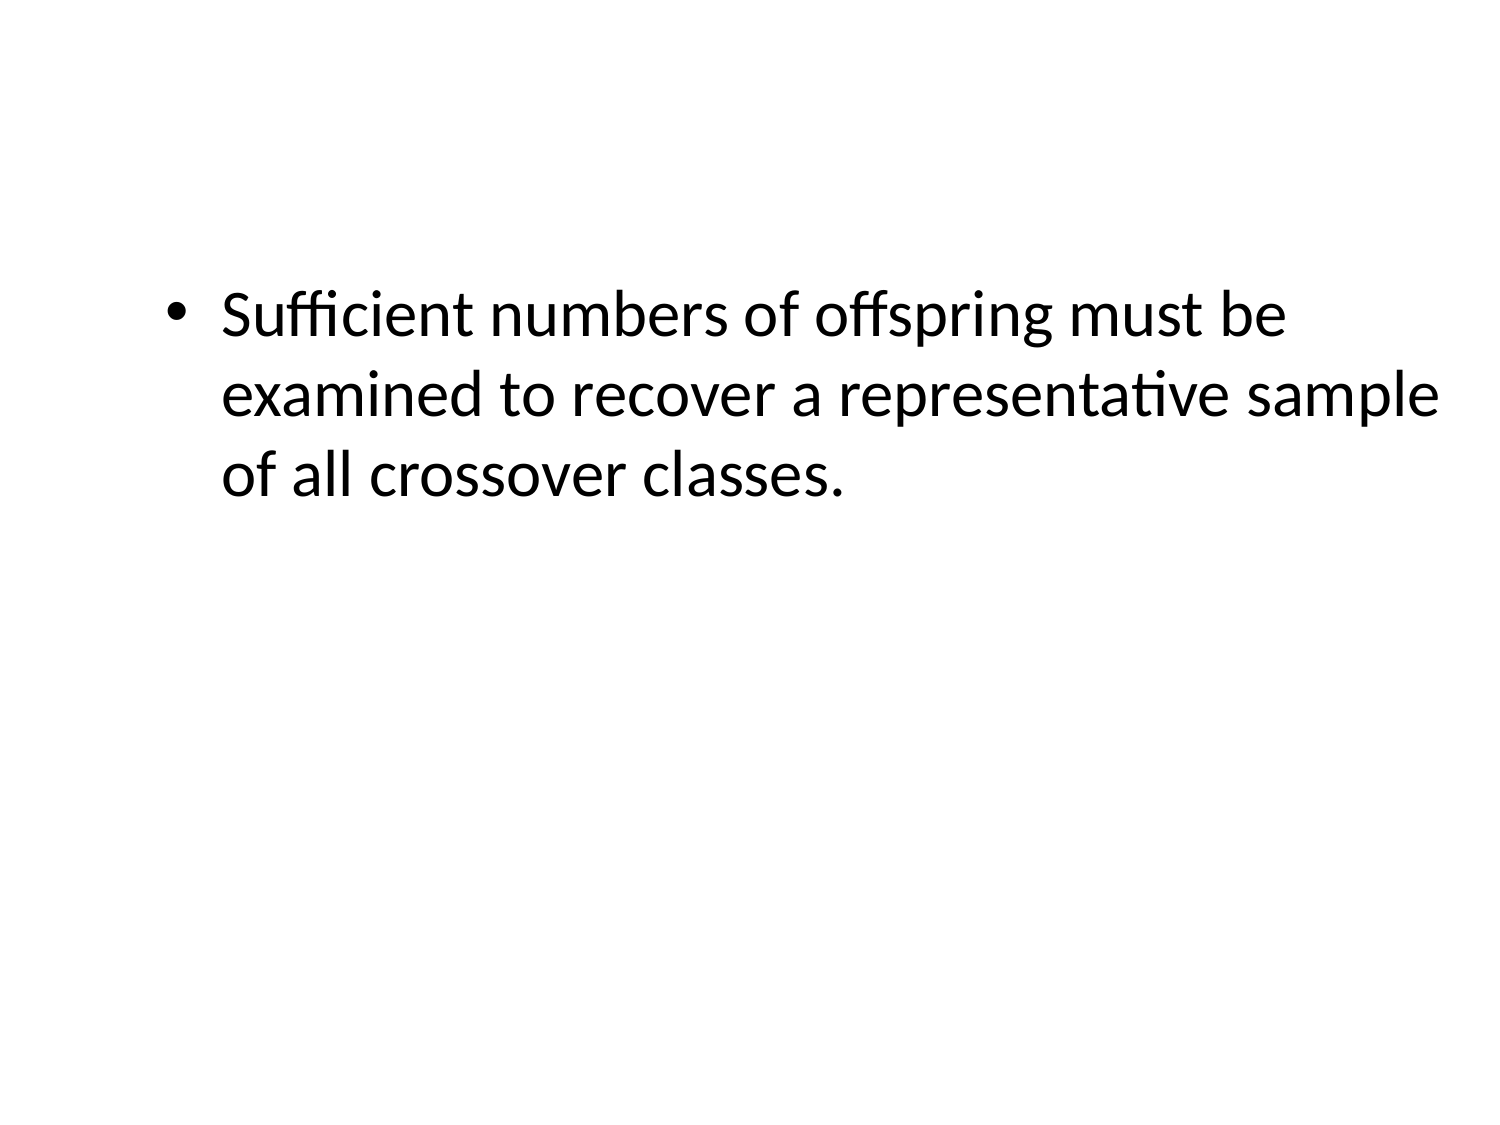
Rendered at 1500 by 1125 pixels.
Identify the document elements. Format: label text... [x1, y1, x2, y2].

list Sufficient numbers of offspring must be examined to recover a representative sample of all crossover classes. [150, 262, 1500, 1005]
